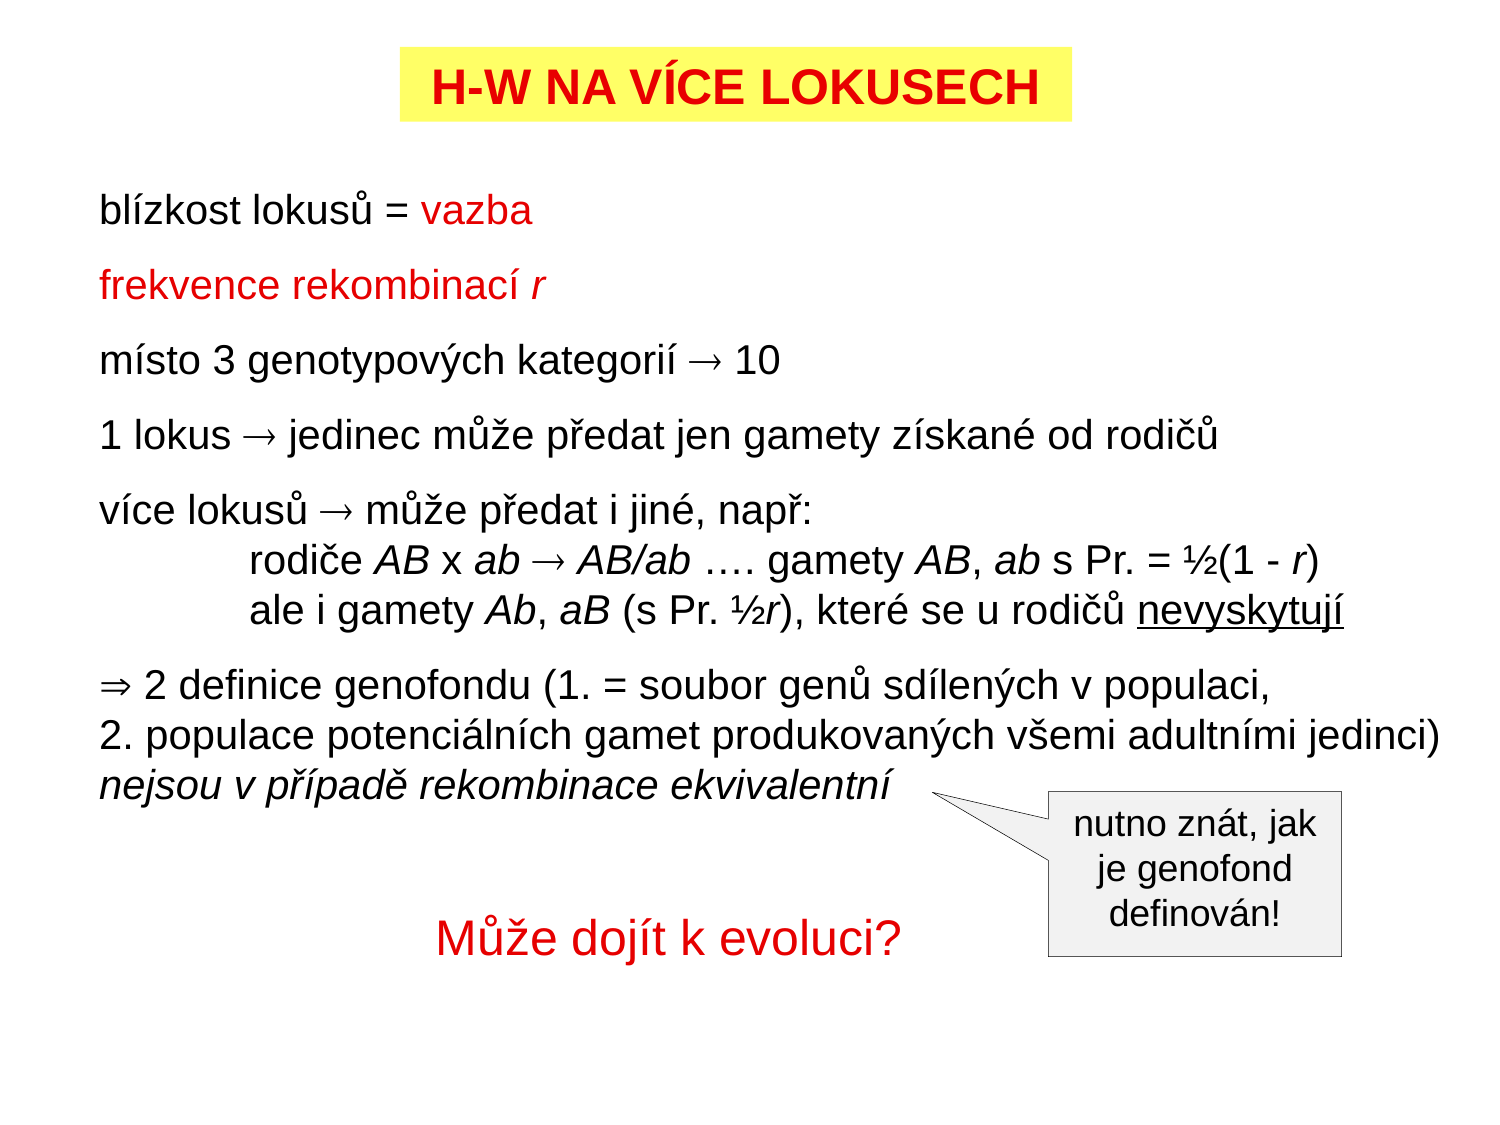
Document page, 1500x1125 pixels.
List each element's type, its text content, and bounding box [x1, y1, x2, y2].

text_box blízkost lokusů = vazba frekvence rekombinací r místo 3 genotypových kategorií  10 1 lokus  jedinec může předat jen gamety získané od rodičů více lokusů  může předat i jiné, např: rodiče AB x ab  AB/ab …. gamety AB, ab s Pr. = ½(1 - r) ale i gamety Ab, aB (s Pr. ½r), které se u rodičů nevyskytují  2 definice genofondu (1. = soubor genů sdílených v populaci, 2. populace potenciálních gamet produkovaných všemi adultními jedinci) nejsou v případě rekombinace ekvivalentní [84, 175, 1457, 816]
text_box H-W NA VÍCE LOKUSECH [399, 46, 1073, 122]
text_box nutno znát, jak je genofond definován! [932, 791, 1342, 957]
text_box Může dojít k evoluci? [421, 898, 918, 973]
